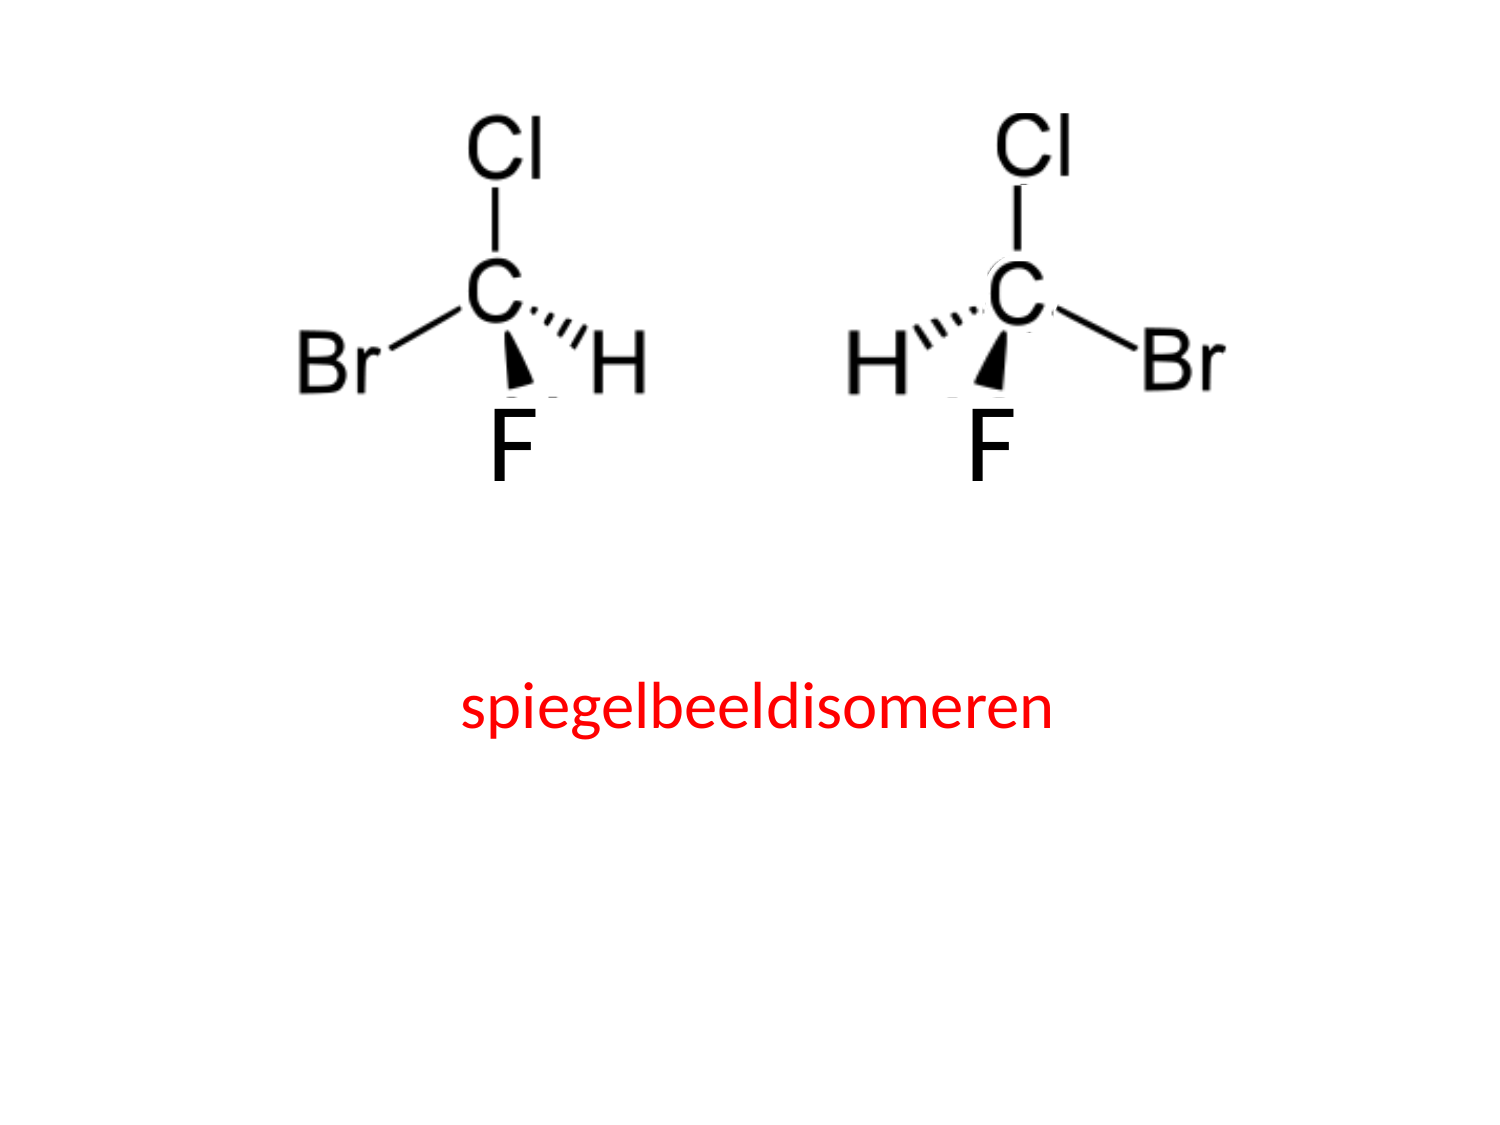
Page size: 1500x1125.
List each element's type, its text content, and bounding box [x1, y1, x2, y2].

picture [289, 104, 656, 398]
text_box F F [472, 361, 1312, 512]
picture [837, 113, 1230, 410]
text_box spiegelbeeldisomeren [430, 654, 1320, 750]
